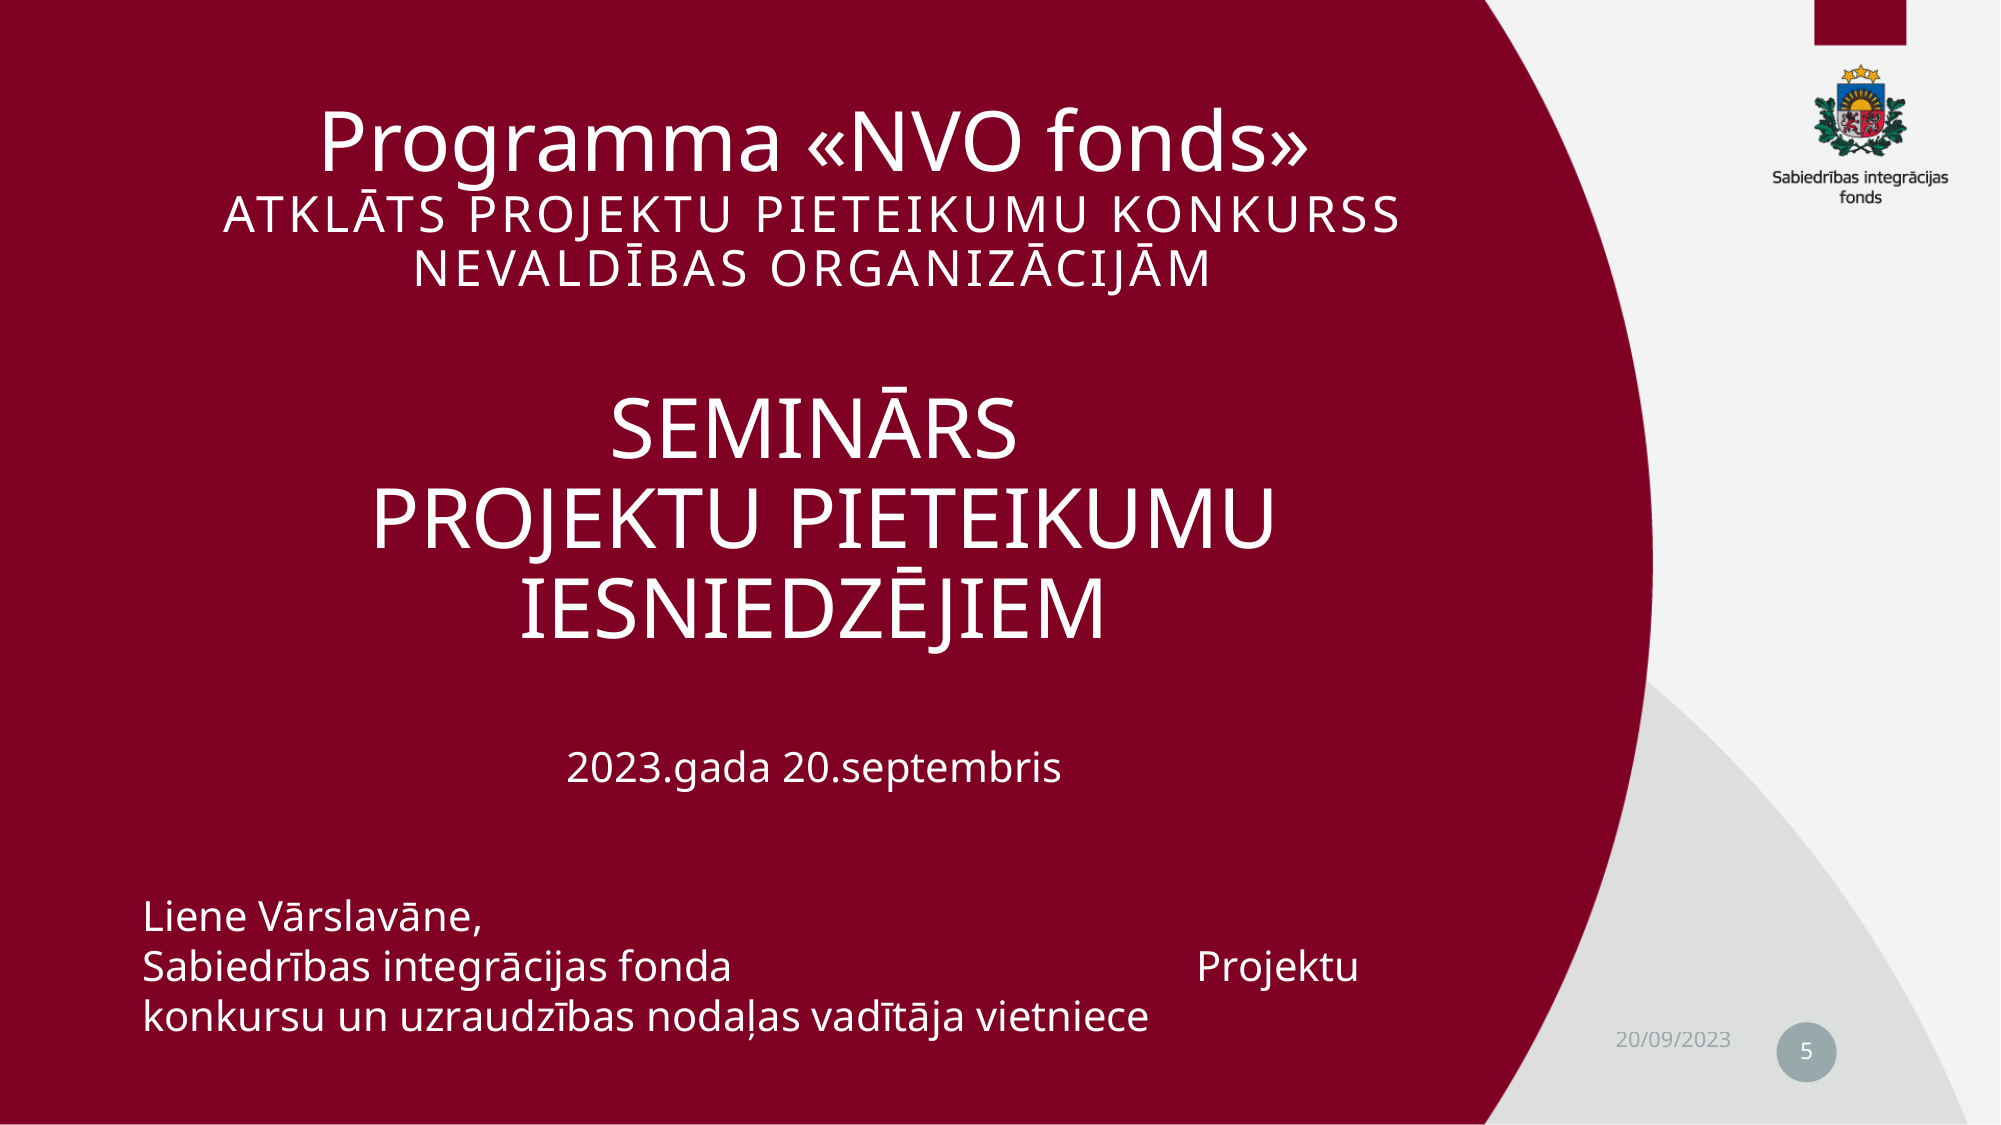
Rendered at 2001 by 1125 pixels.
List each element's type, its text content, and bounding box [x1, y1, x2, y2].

subtitle Liene Vārslavāne, Sabiedrības integrācijas fonda Projektu konkursu un uzraudzības nodaļas vadītāja vietniece [127, 811, 1474, 1053]
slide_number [1294, 1025, 1747, 1079]
title Programma «NVO fonds» ATKLĀTS PROJEKTU PIETEIKUMU KONKURSS NEVALDĪBAS ORGANIZĀCIJĀM SEMINĀRS PROJEKTU PIETEIKUMU IESNIEDZĒJIEM 2023.gada 20.septembris [125, 236, 1504, 565]
picture [0, 0, 2001, 1125]
slide_number 5 [1776, 1022, 1837, 1083]
